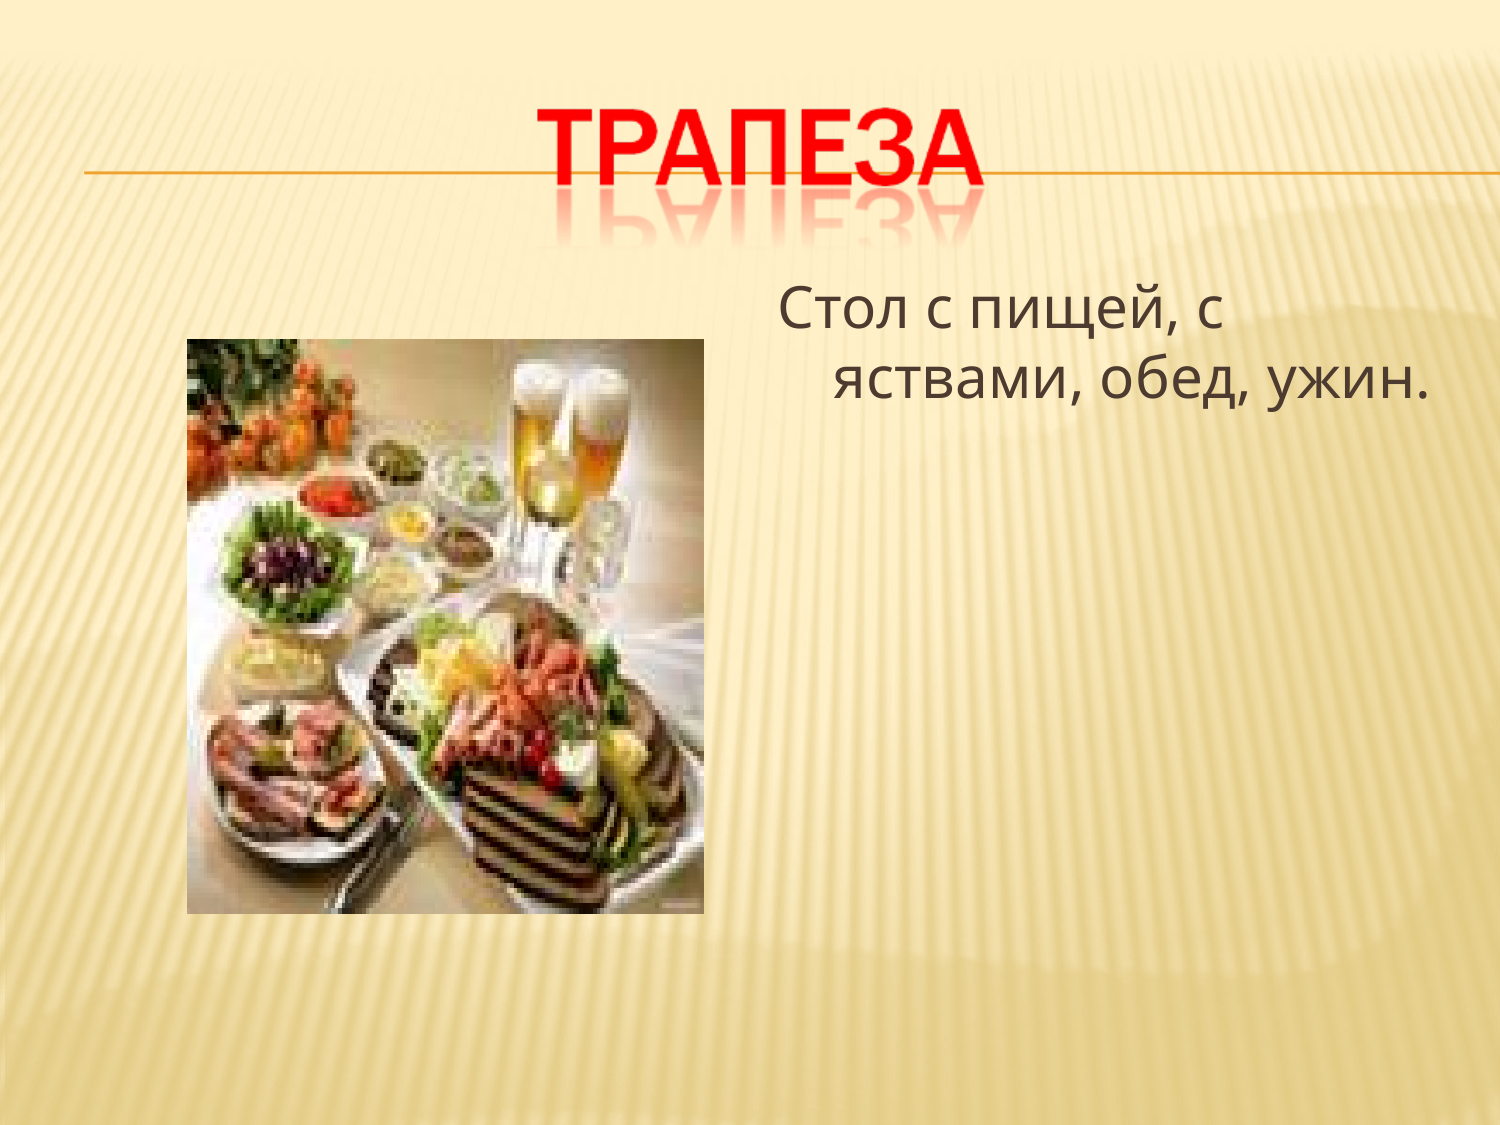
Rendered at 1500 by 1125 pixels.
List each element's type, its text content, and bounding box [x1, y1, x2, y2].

list Стол с пищей, с яствами, обед, ужин. [762, 338, 1476, 1038]
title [48, 40, 1477, 323]
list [187, 339, 704, 915]
